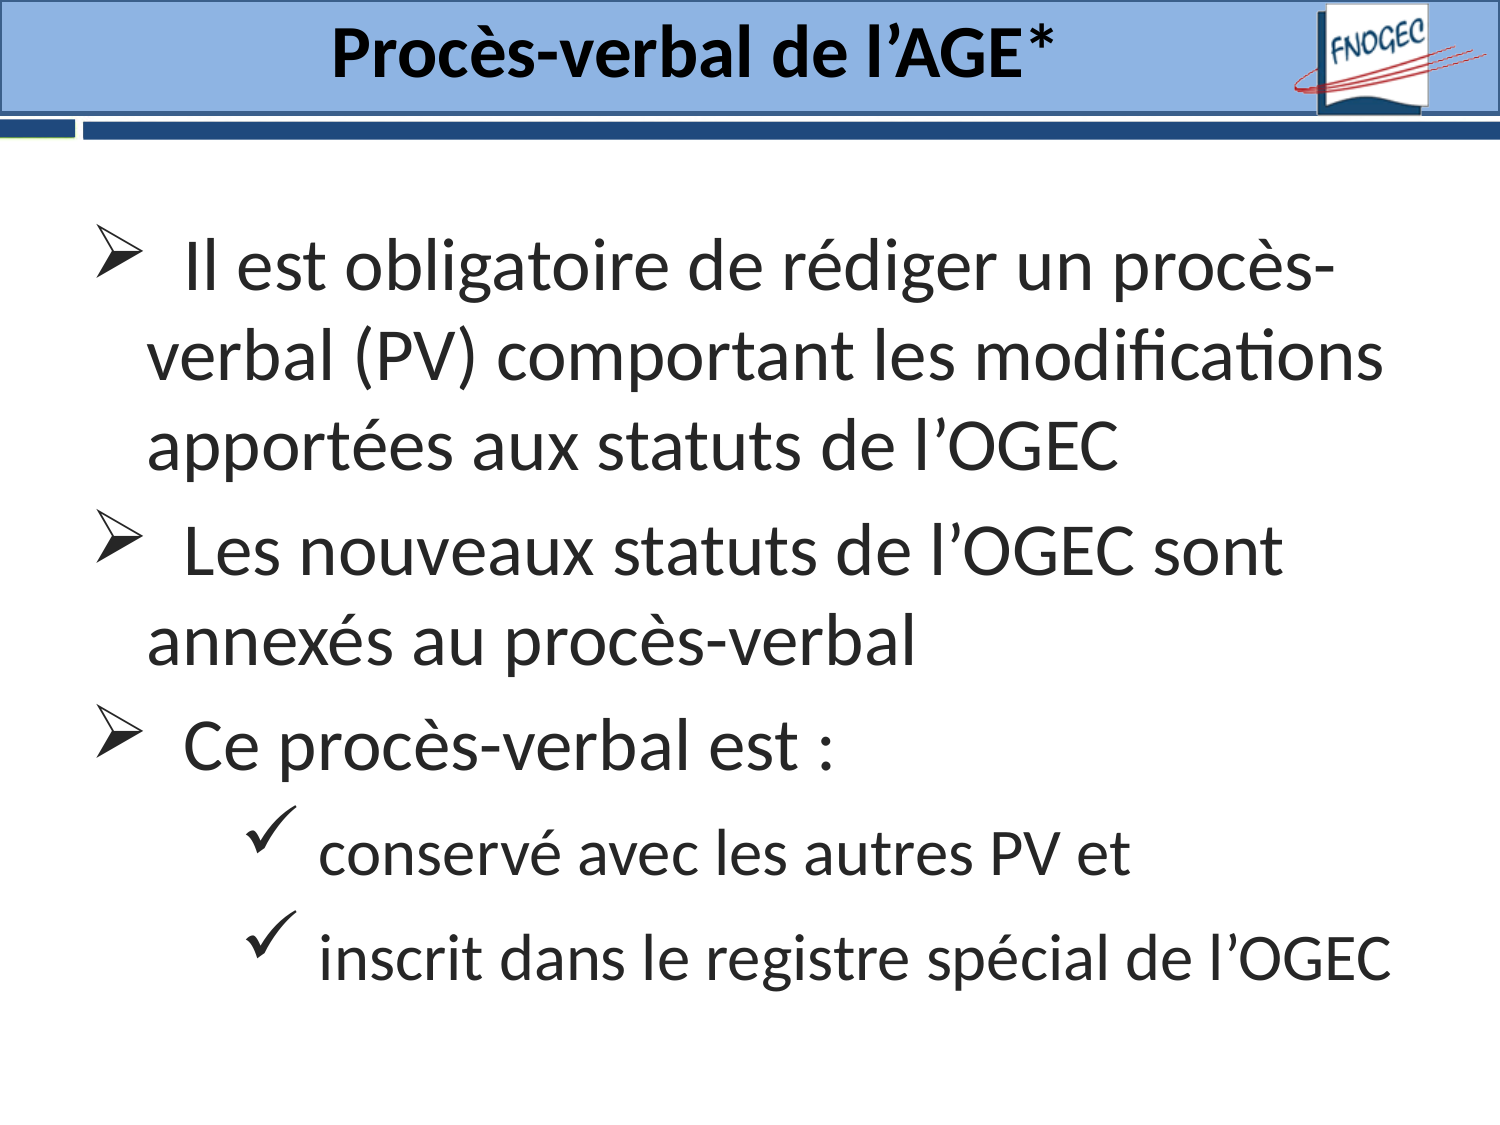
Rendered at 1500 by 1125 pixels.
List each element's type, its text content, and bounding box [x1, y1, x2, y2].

picture [0, 0, 1500, 1125]
title Procès-verbal de l’AGE* [76, 19, 1317, 114]
list Il est obligatoire de rédiger un procès-verbal (PV) comportant les modifications apportées aux statuts de l’OGEC Les nouveaux statuts de l’OGEC sont annexés au procès-verbal Ce procès-verbal est : conservé avec les autres PV et inscrit dans le registre spécial de l’OGEC [75, 208, 1425, 1035]
